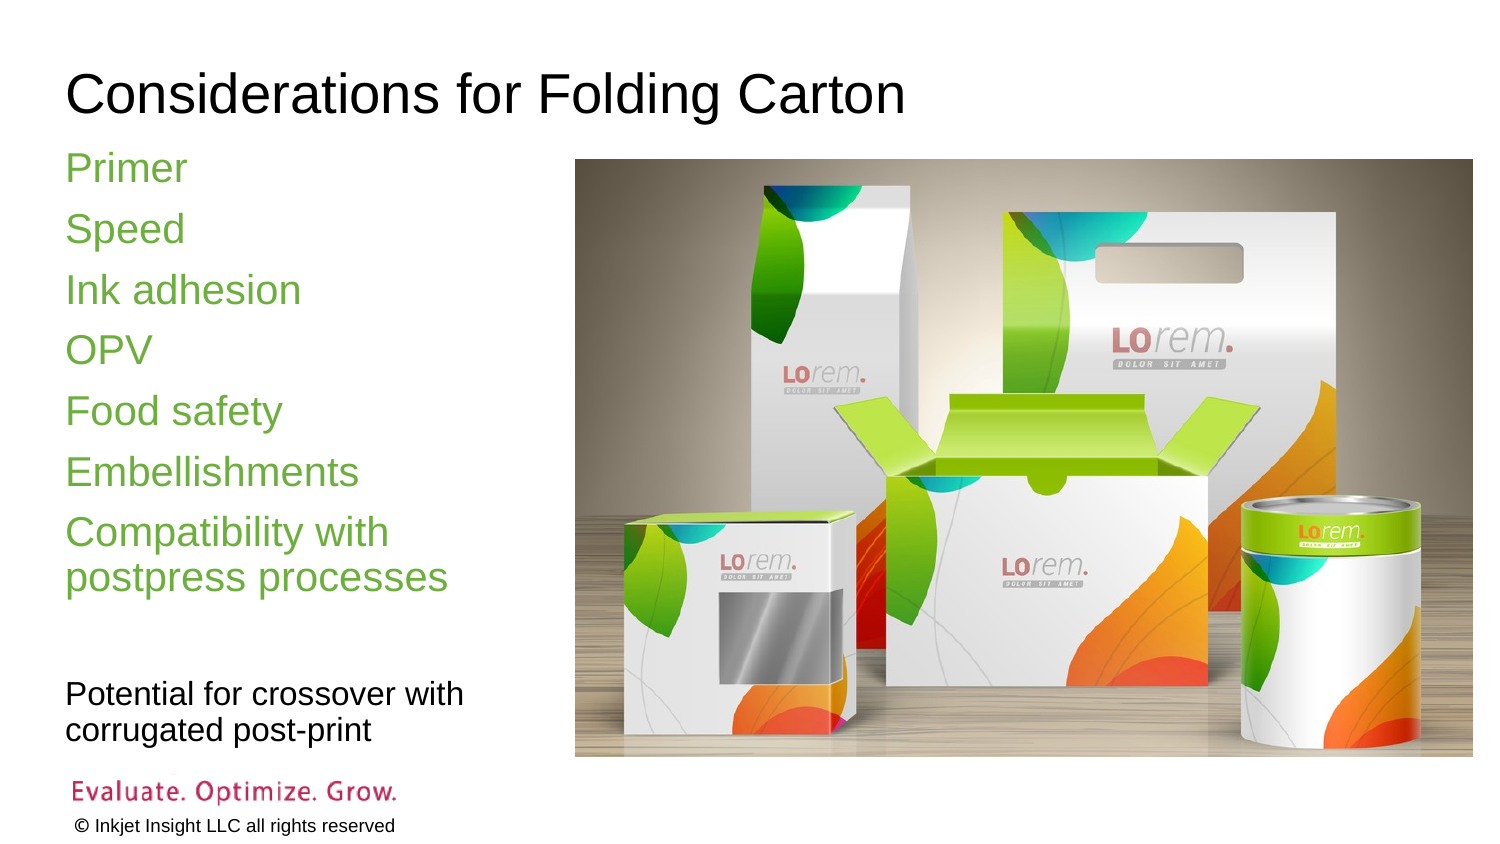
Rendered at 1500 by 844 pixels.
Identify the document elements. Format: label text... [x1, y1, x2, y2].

list Primer Speed Ink adhesion OPV Food safety Embellishments Compatibility with postpress processes Potential for crossover with corrugated post-print [64, 146, 563, 755]
title Considerations for Folding Carton [64, 57, 1438, 208]
picture [574, 159, 1473, 758]
picture [67, 774, 400, 806]
